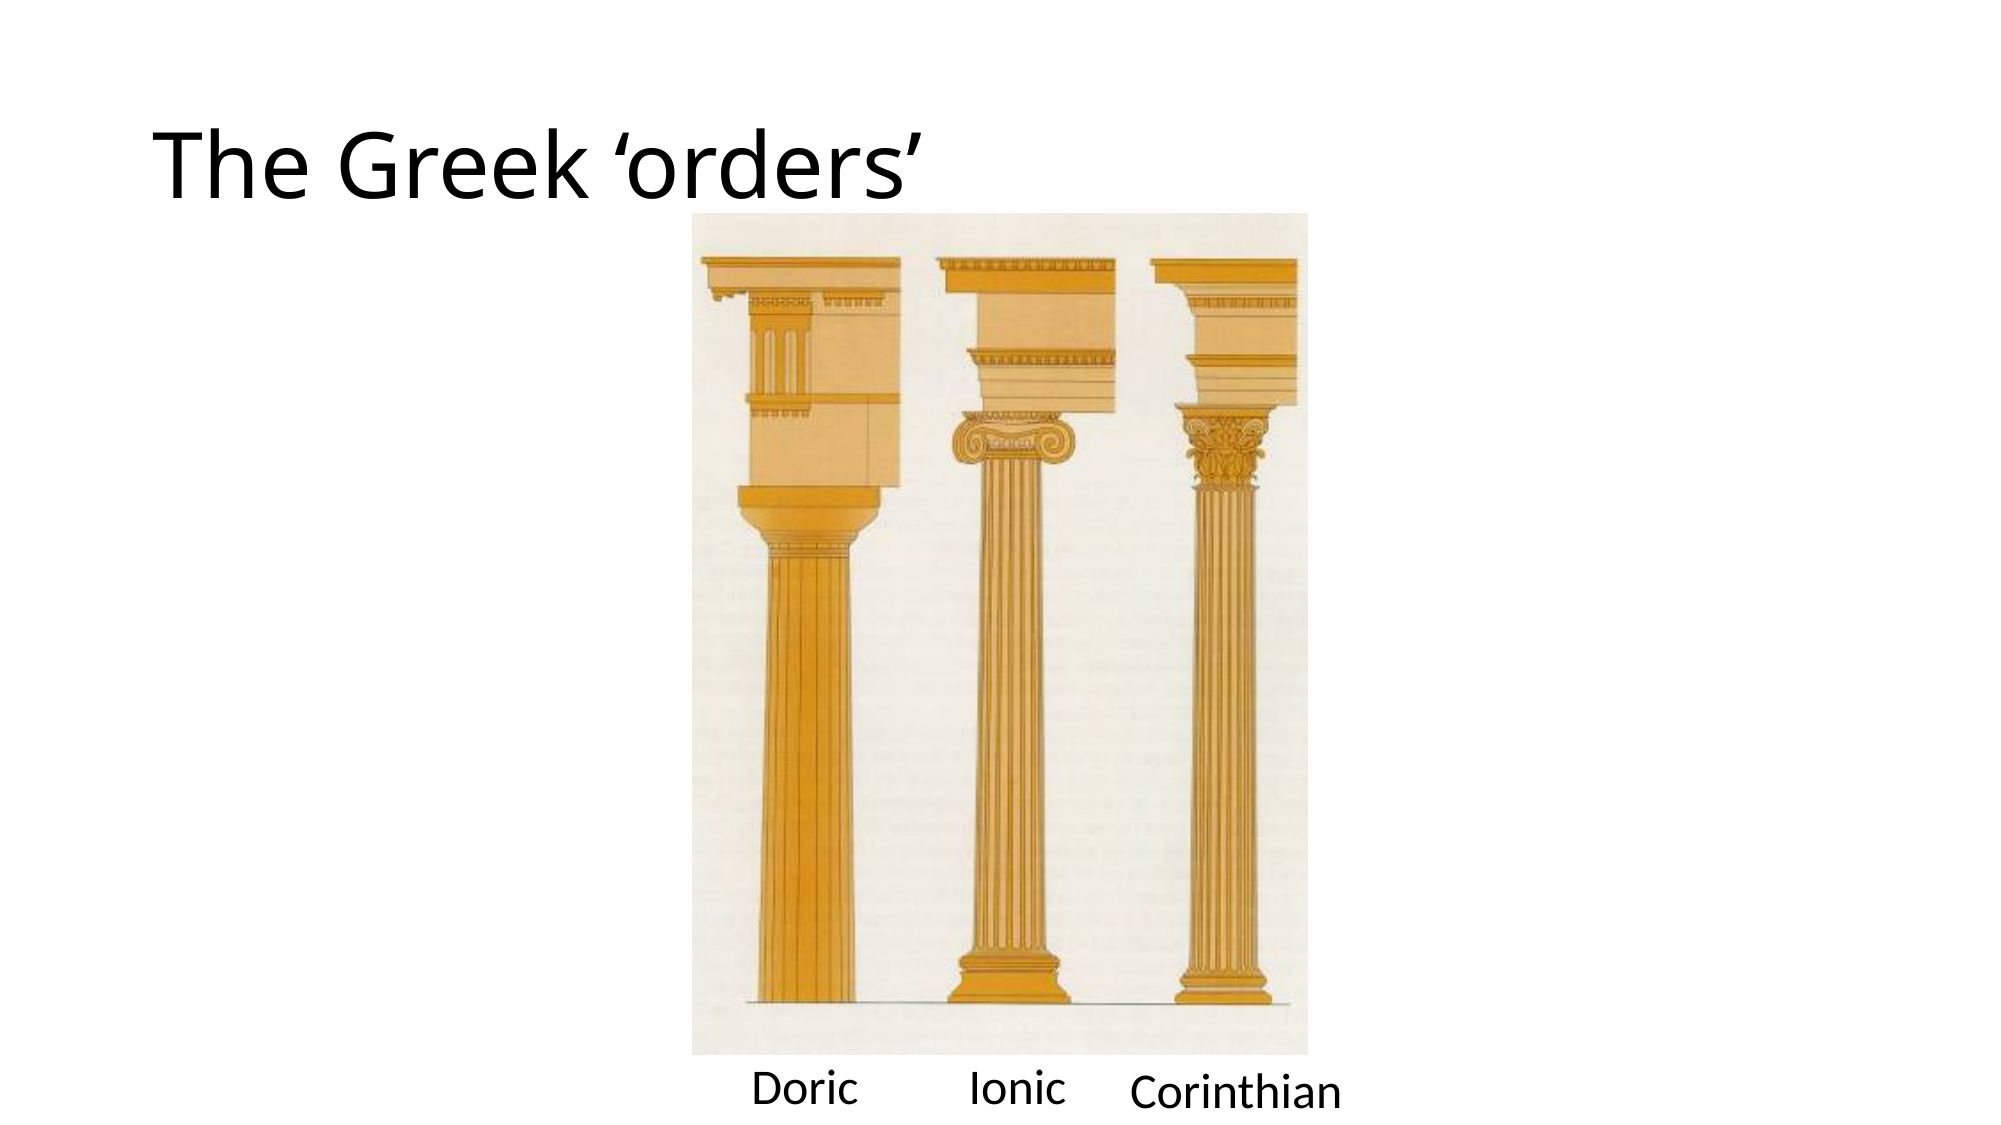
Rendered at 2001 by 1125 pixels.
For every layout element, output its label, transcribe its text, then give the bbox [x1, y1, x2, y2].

text_box Doric [716, 1055, 894, 1122]
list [692, 213, 1308, 1055]
text_box Ionic [917, 1055, 1115, 1122]
text_box Corinthian [1115, 1051, 1364, 1125]
title The Greek ‘orders’ [137, 59, 1863, 278]
